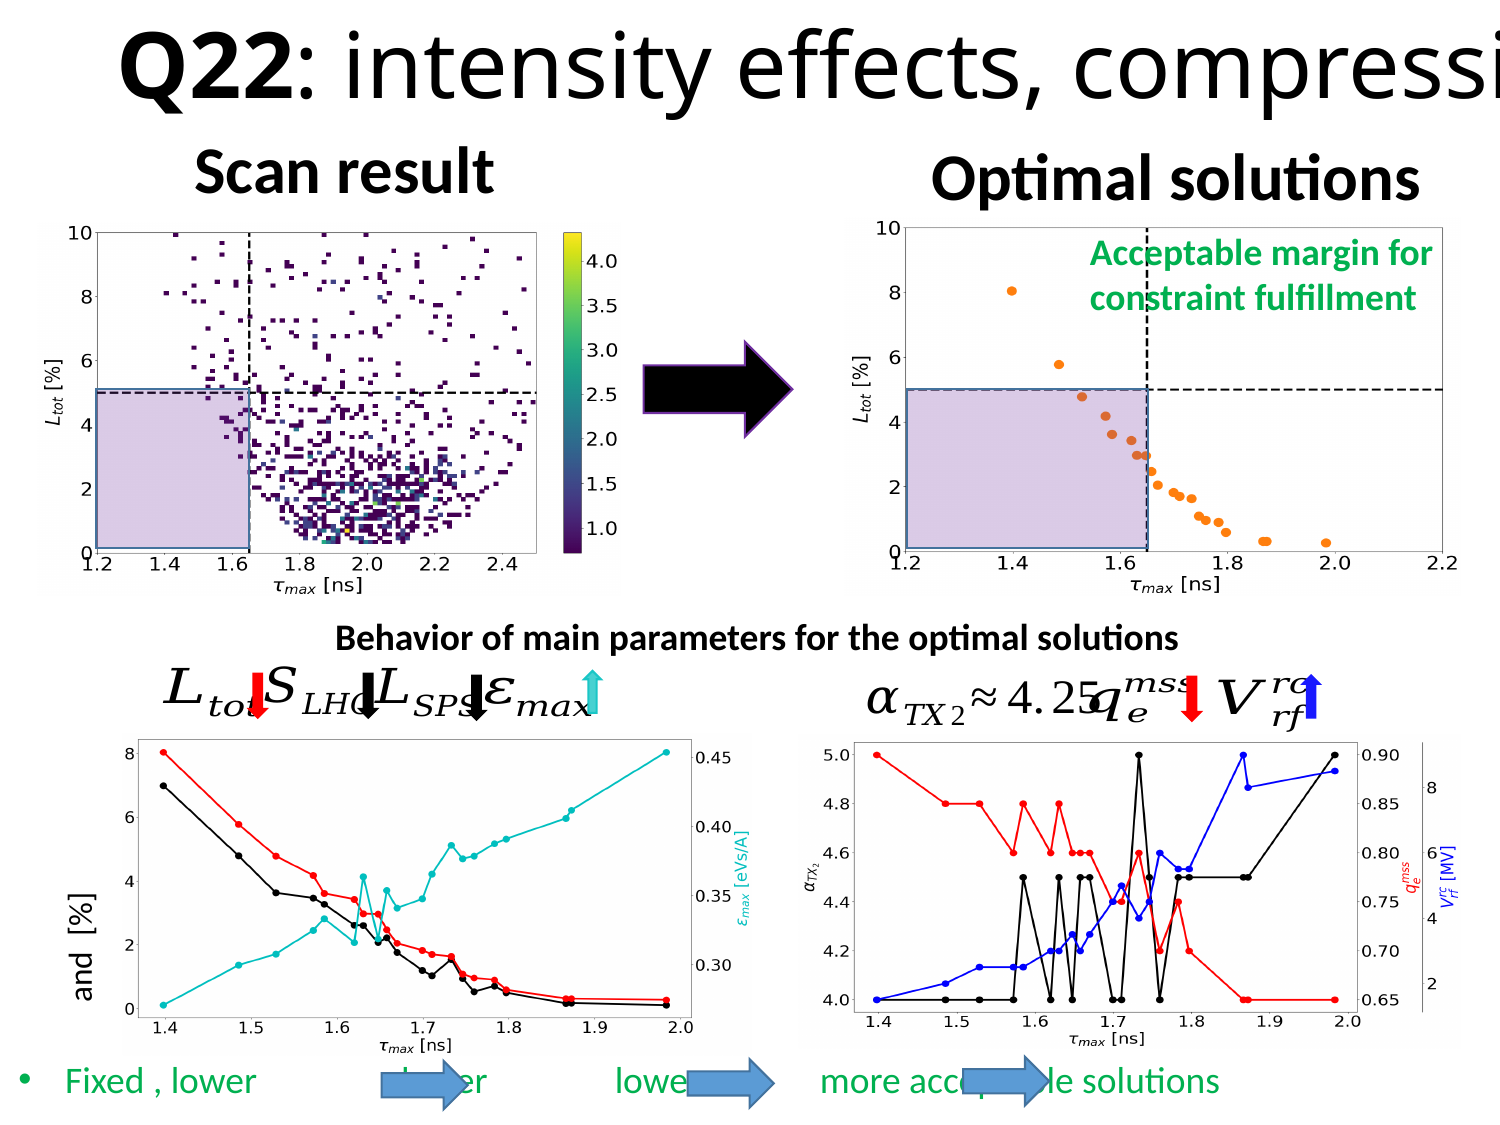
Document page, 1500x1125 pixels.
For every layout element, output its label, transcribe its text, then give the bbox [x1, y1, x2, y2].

text_box Q22: intensity effects, compression [102, 0, 1500, 125]
picture [36, 222, 621, 596]
text_box [380, 1058, 470, 1112]
text_box [686, 1056, 776, 1111]
text_box [465, 674, 488, 722]
picture [122, 733, 752, 1056]
text_box [1300, 674, 1323, 719]
text_box [246, 672, 270, 720]
text_box [642, 339, 794, 440]
text_box [356, 672, 380, 720]
picture [844, 217, 1461, 596]
text_box [962, 1054, 1051, 1108]
text_box Optimal solutions [916, 125, 1500, 221]
picture [798, 734, 1461, 1049]
text_box Behavior of main parameters for the optimal solutions [320, 605, 1500, 665]
text_box [1180, 675, 1204, 723]
text_box Scan result [179, 119, 774, 214]
text_box [581, 669, 604, 714]
